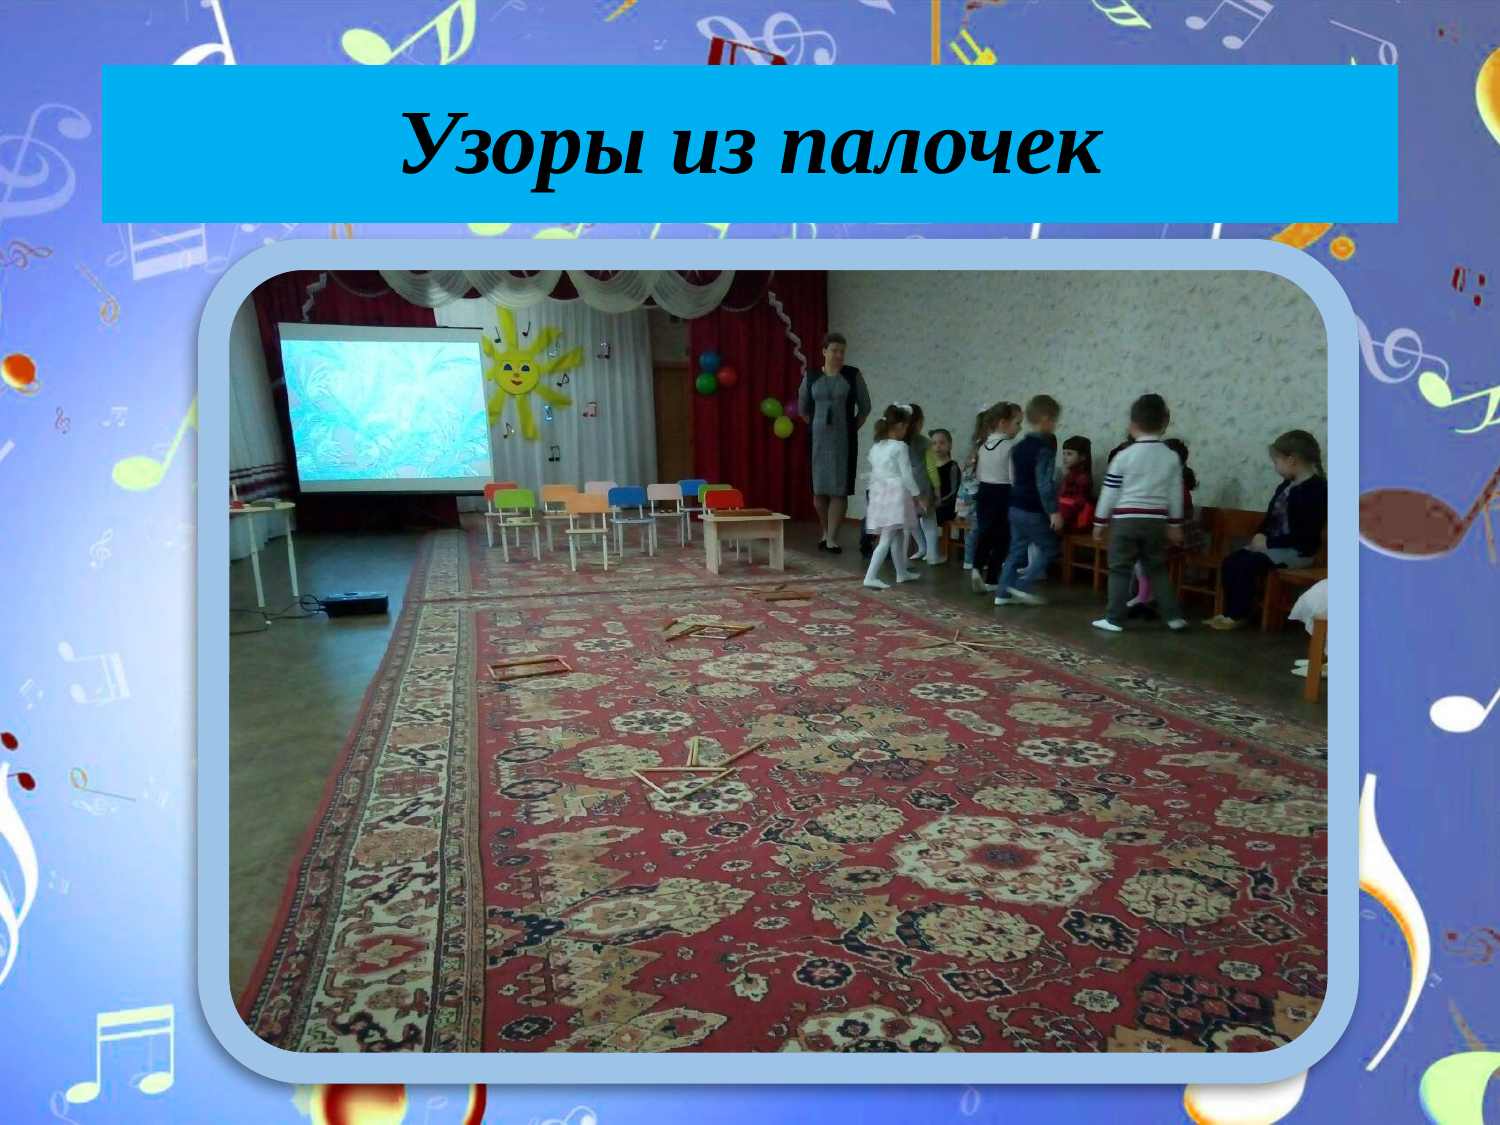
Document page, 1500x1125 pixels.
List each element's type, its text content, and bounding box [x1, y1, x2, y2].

picture [0, 0, 1500, 1125]
title Узоры из палочек [102, 65, 1398, 223]
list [213, 254, 1344, 1069]
